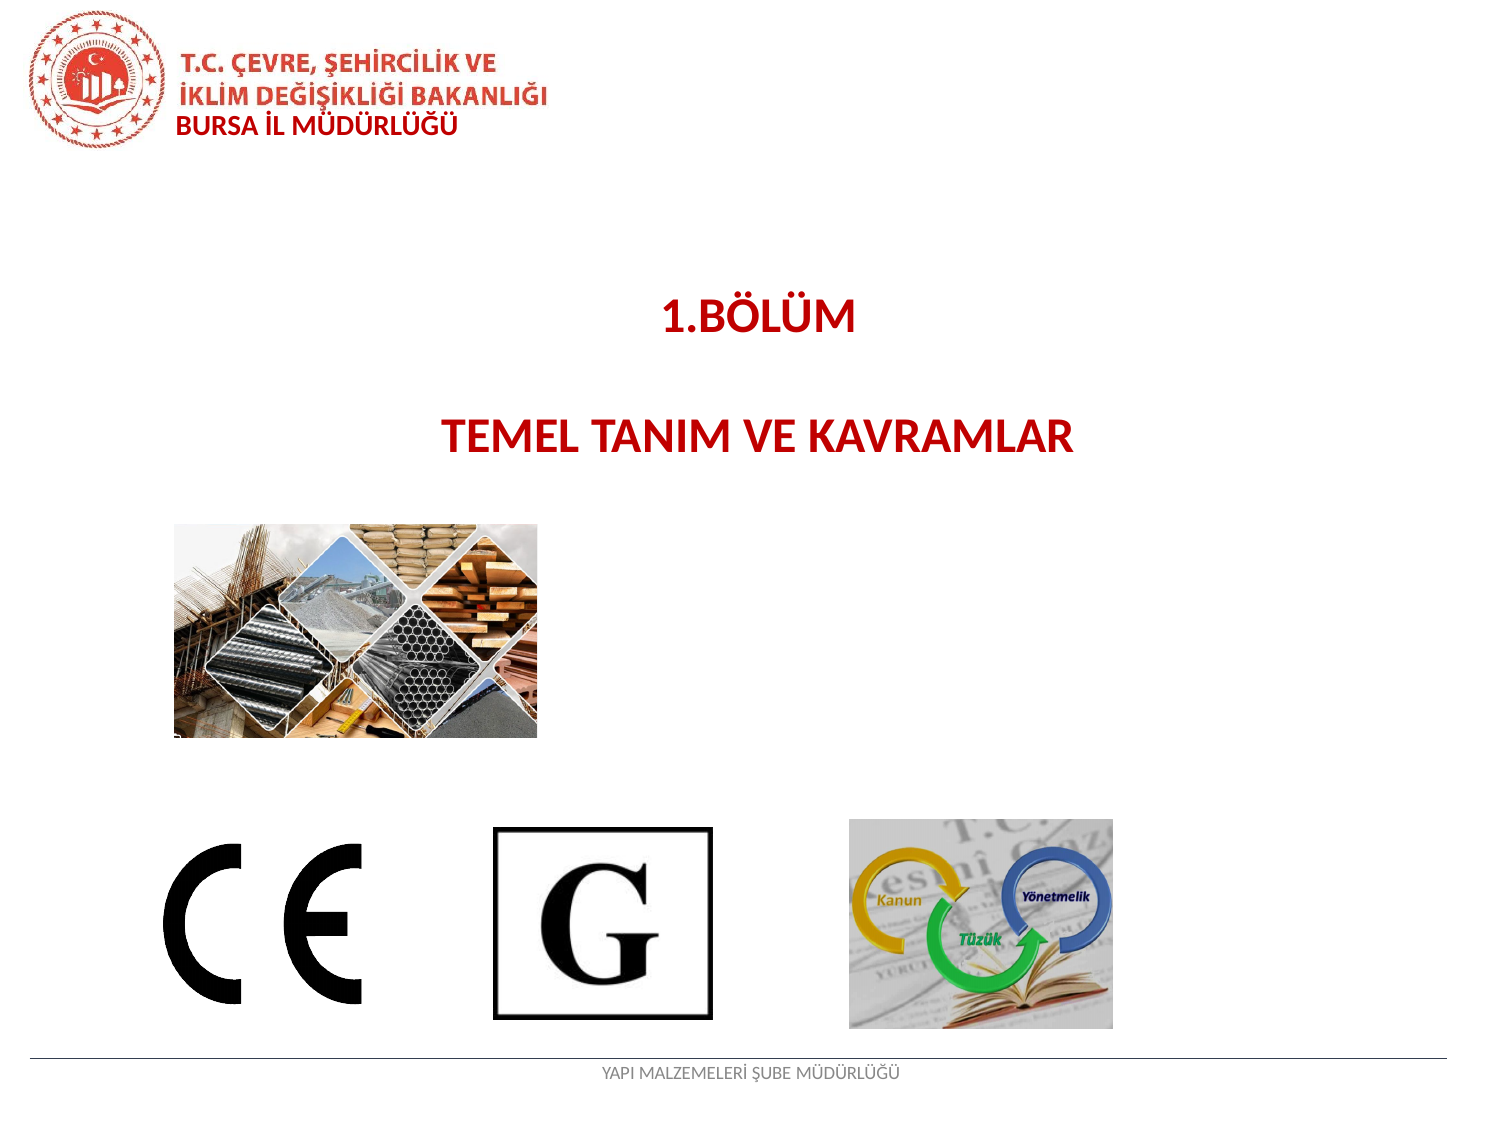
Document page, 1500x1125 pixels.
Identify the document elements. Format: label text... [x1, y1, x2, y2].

picture [149, 837, 369, 1010]
list 1.BÖLÜM TEMEL TANIM VE KAVRAMLAR [87, 162, 1430, 466]
picture [849, 819, 1113, 1029]
picture [23, 10, 551, 151]
footer YAPI MALZEMELERİ ŞUBE MÜDÜRLÜĞÜ [551, 1062, 949, 1125]
text_box BURSA İL MÜDÜRLÜĞÜ [173, 104, 676, 142]
picture [174, 524, 538, 738]
picture [493, 827, 713, 1020]
